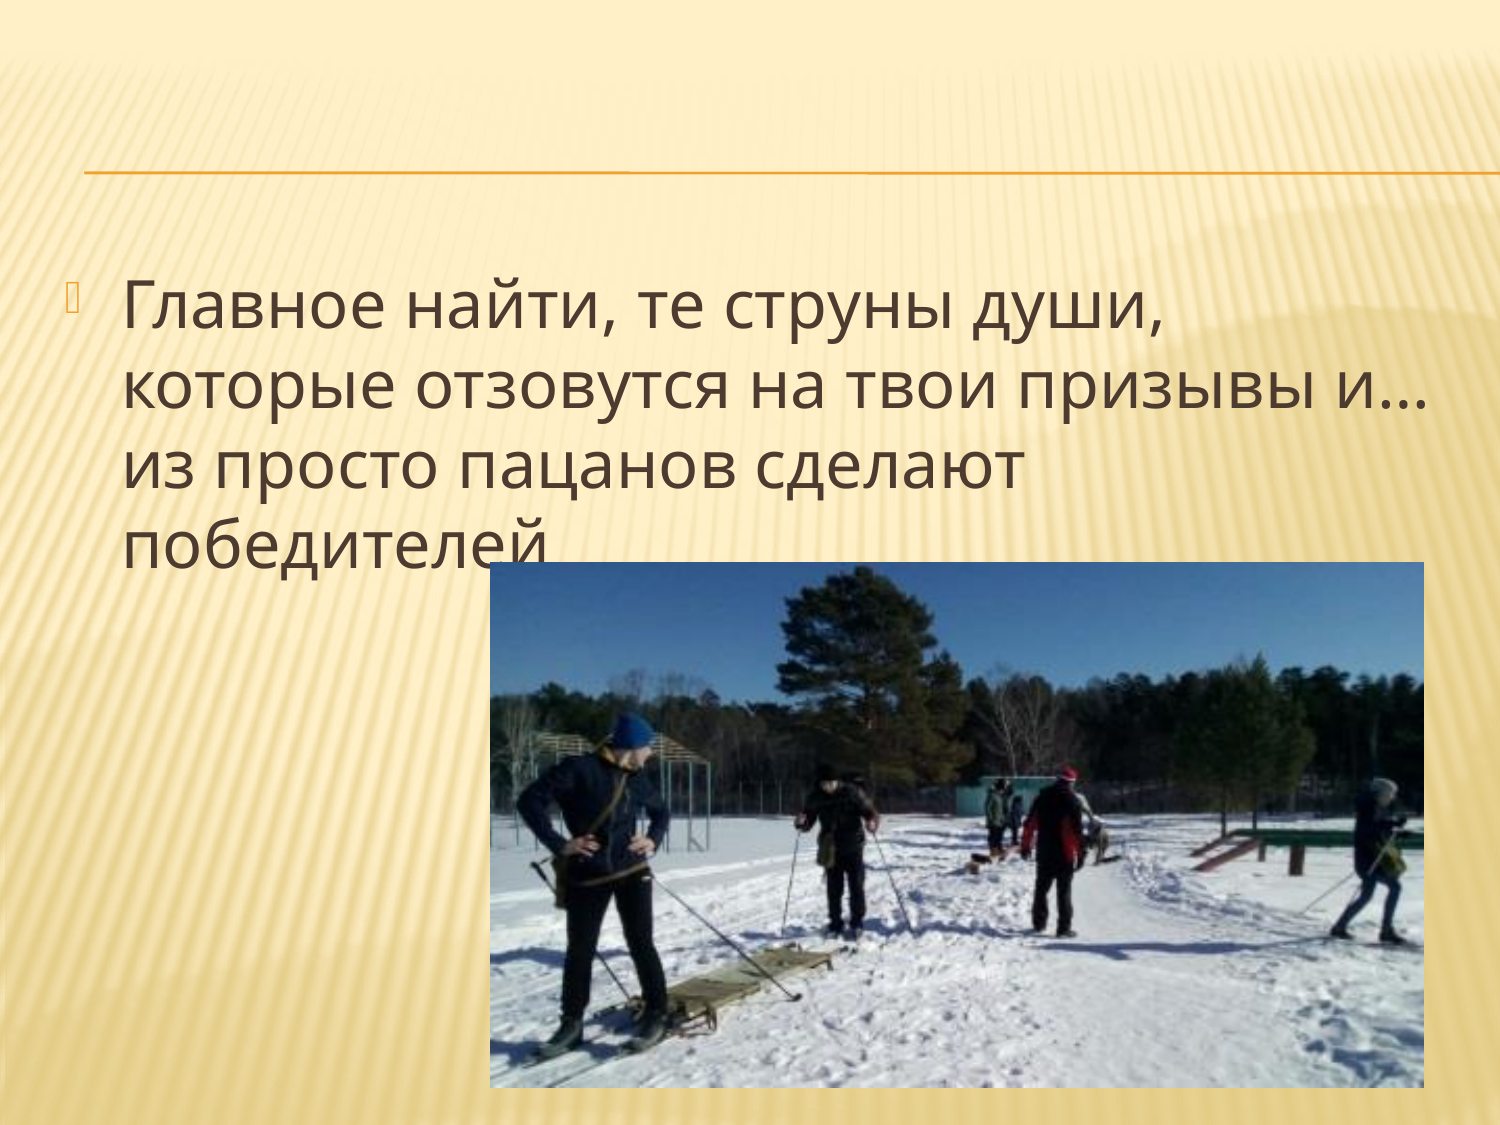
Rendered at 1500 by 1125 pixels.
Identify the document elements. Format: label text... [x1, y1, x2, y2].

list Главное найти, те струны души, которые отзовутся на твои призывы и… из просто пацанов сделают победителей [50, 254, 1475, 998]
picture [489, 561, 1424, 1088]
